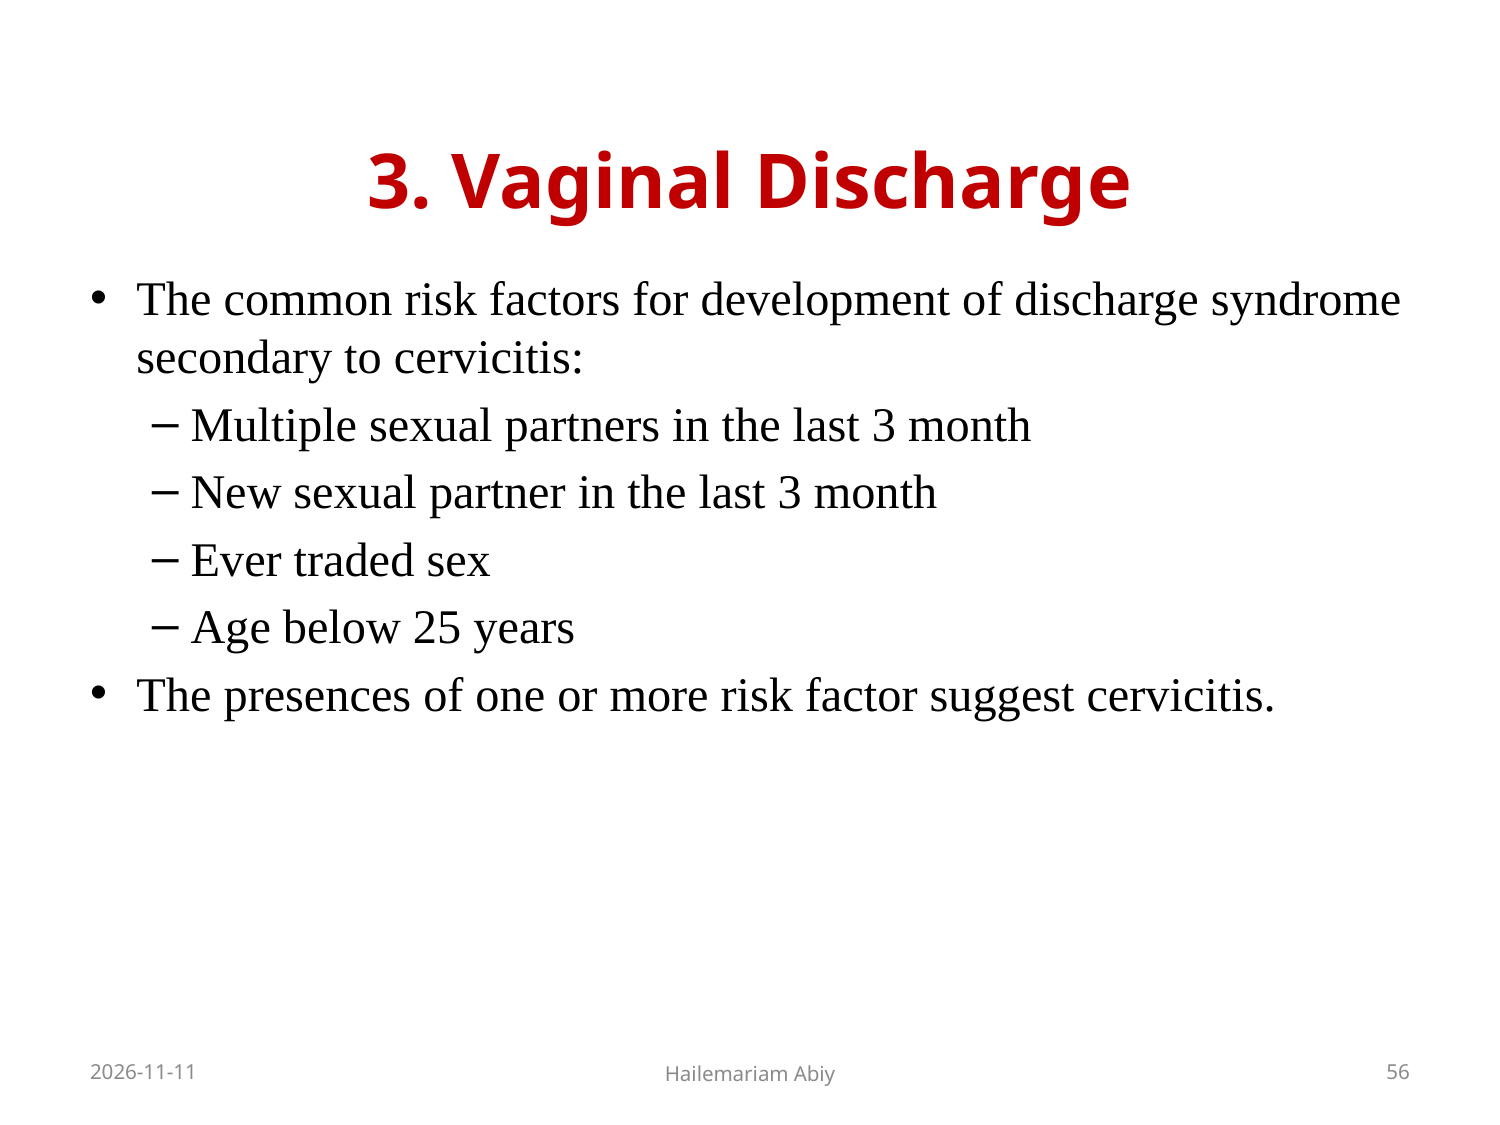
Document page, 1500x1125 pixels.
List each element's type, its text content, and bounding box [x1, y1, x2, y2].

slide_number 56 [1074, 1042, 1425, 1103]
footer Hailemariam Abiy [512, 1042, 988, 1103]
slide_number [75, 1042, 425, 1103]
list The common risk factors for development of discharge syndrome secondary to cervicitis: Multiple sexual partners in the last 3 month New sexual partner in the last 3 month Ever traded sex Age below 25 years The presences of one or more risk factor suggest cervicitis. [74, 259, 1463, 929]
title 3. Vaginal Discharge [74, 134, 1426, 222]
